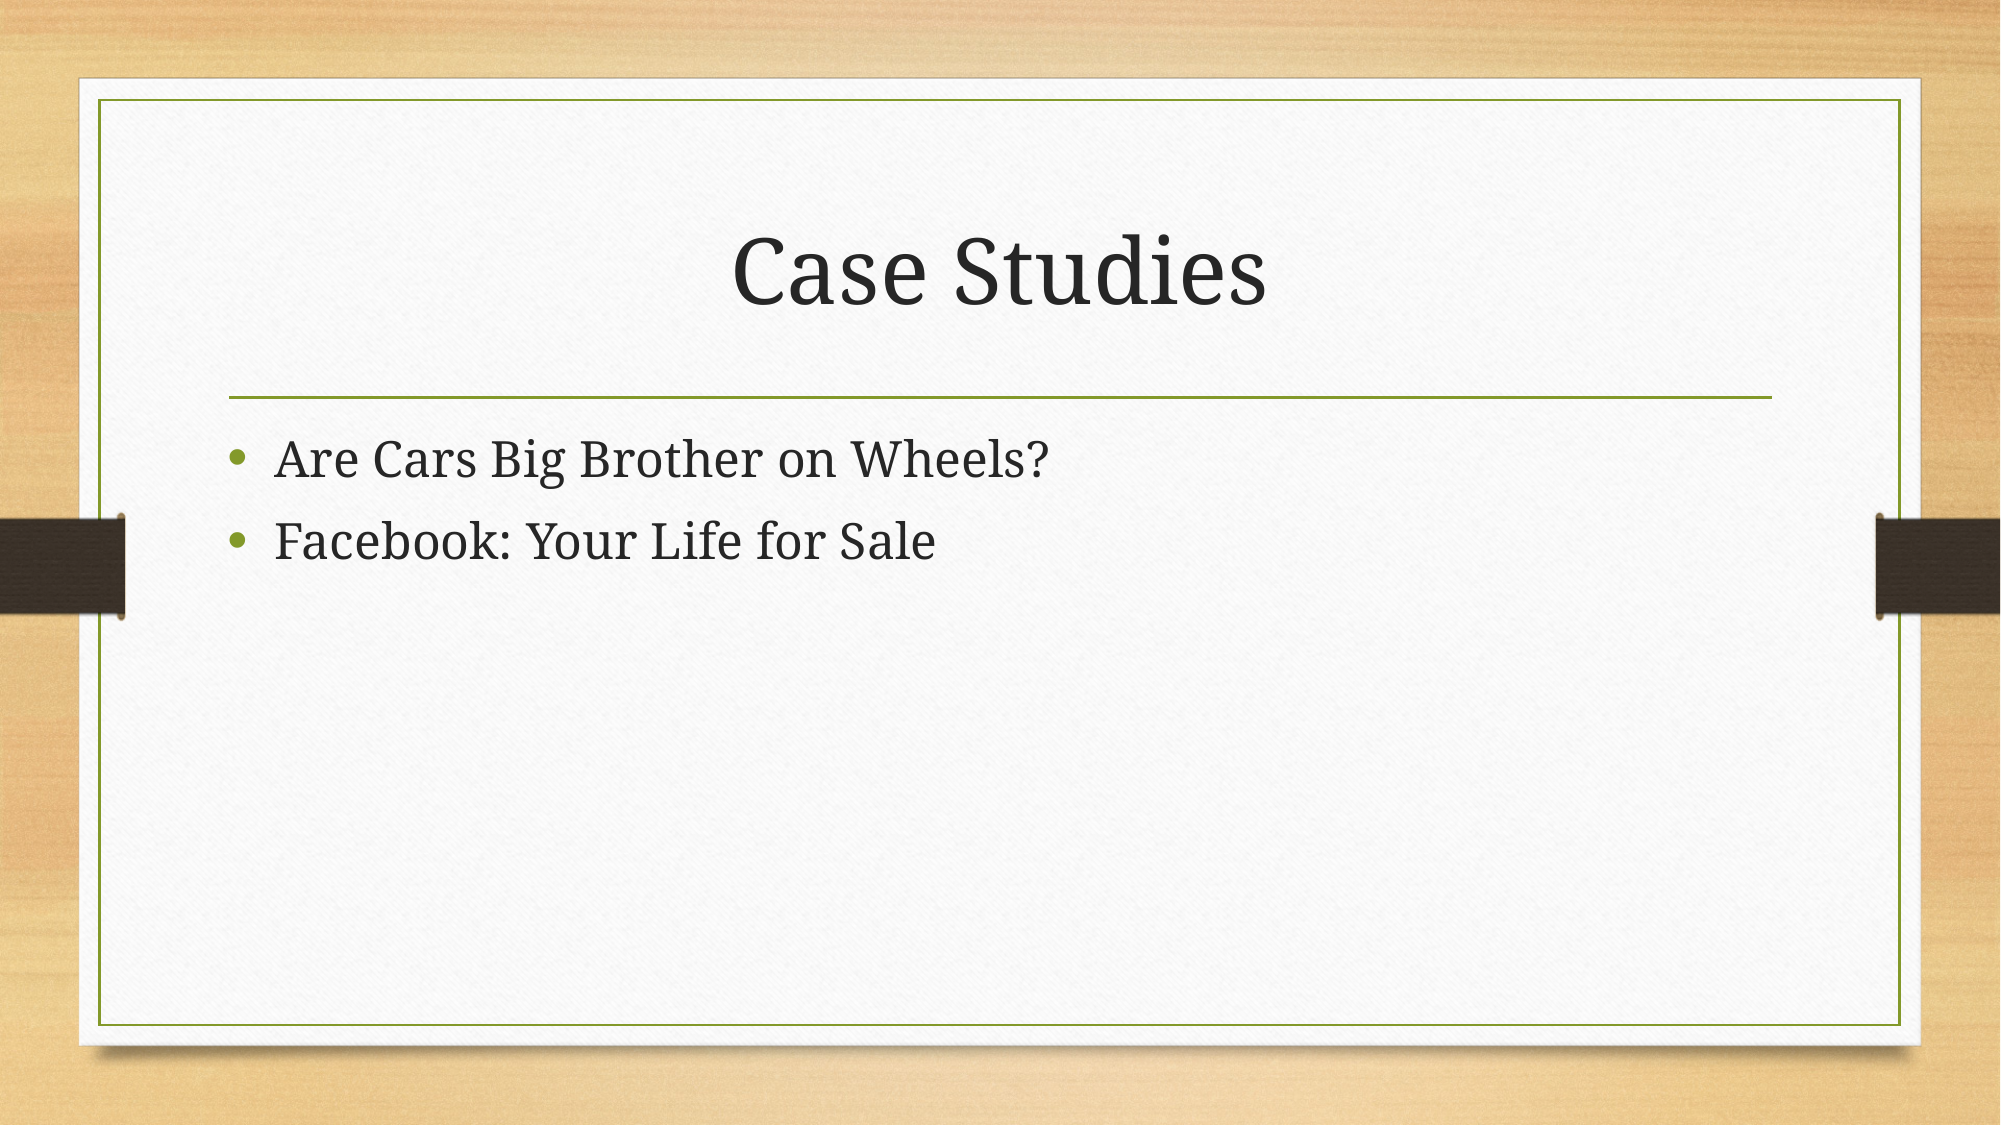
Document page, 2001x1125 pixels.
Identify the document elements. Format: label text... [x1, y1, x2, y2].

title Case Studies [212, 161, 1788, 375]
picture [0, 0, 2001, 1125]
list Are Cars Big Brother on Wheels? Facebook: Your Life for Sale [212, 419, 1788, 964]
